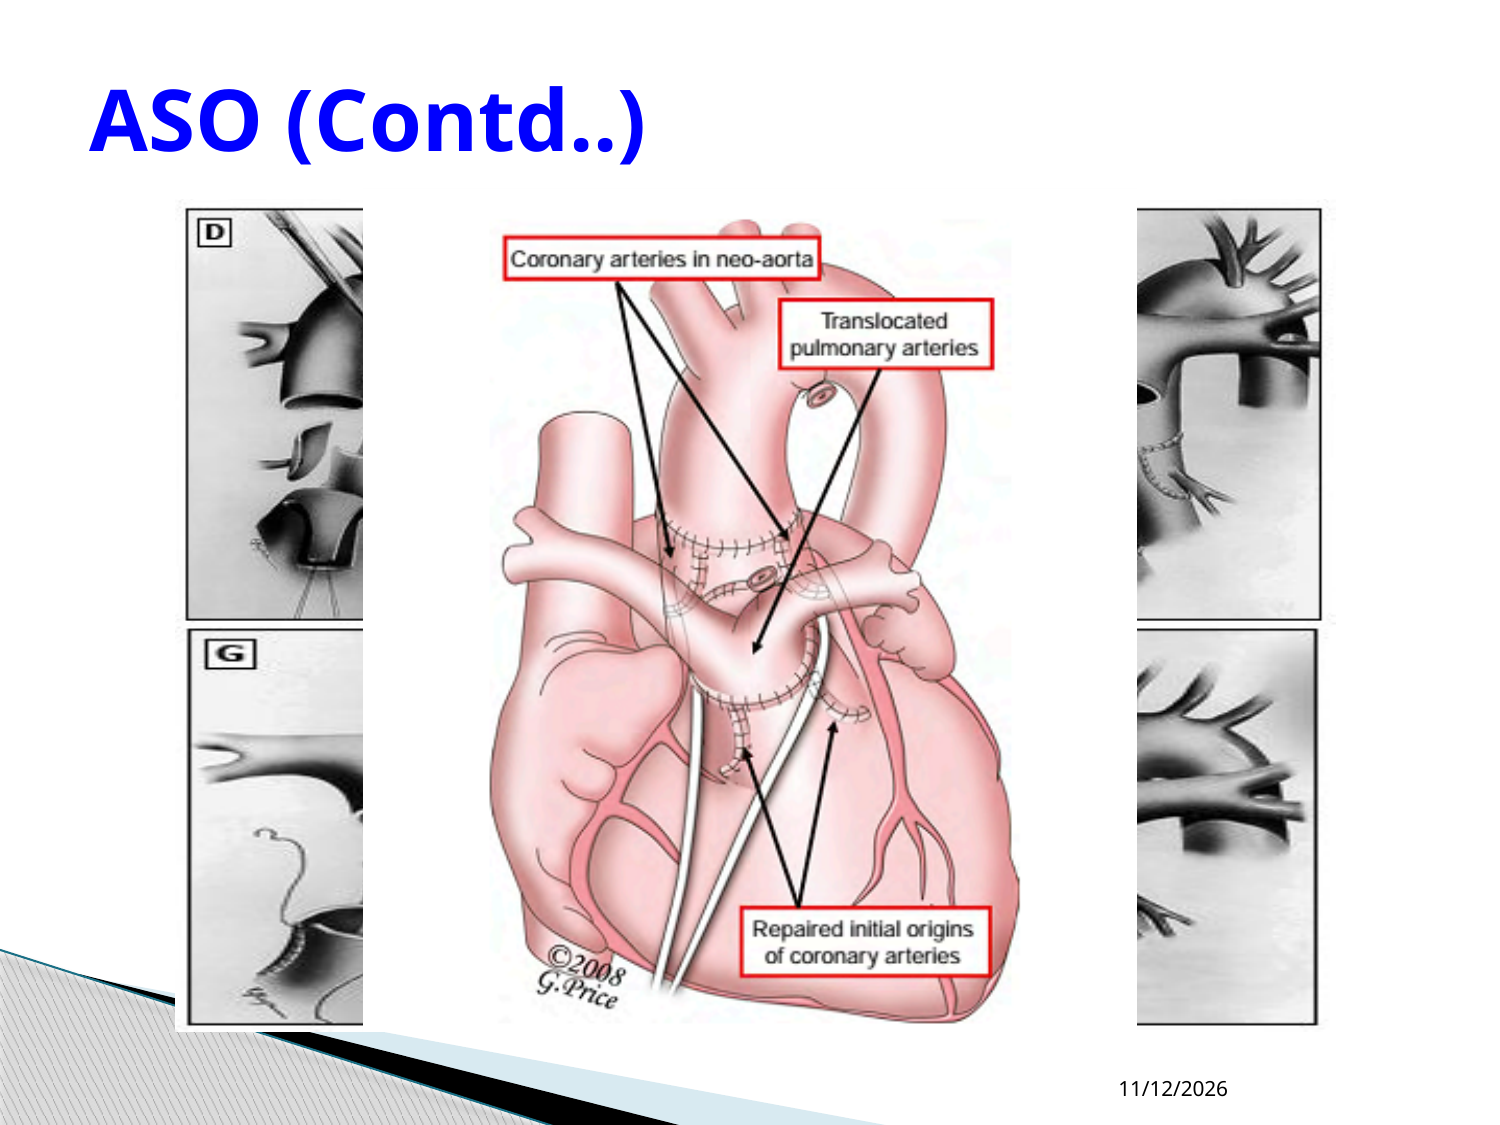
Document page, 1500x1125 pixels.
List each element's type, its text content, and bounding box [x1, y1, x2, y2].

title ASO (Contd..) [75, 23, 1425, 211]
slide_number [1103, 1051, 1419, 1112]
picture [175, 187, 1337, 1032]
